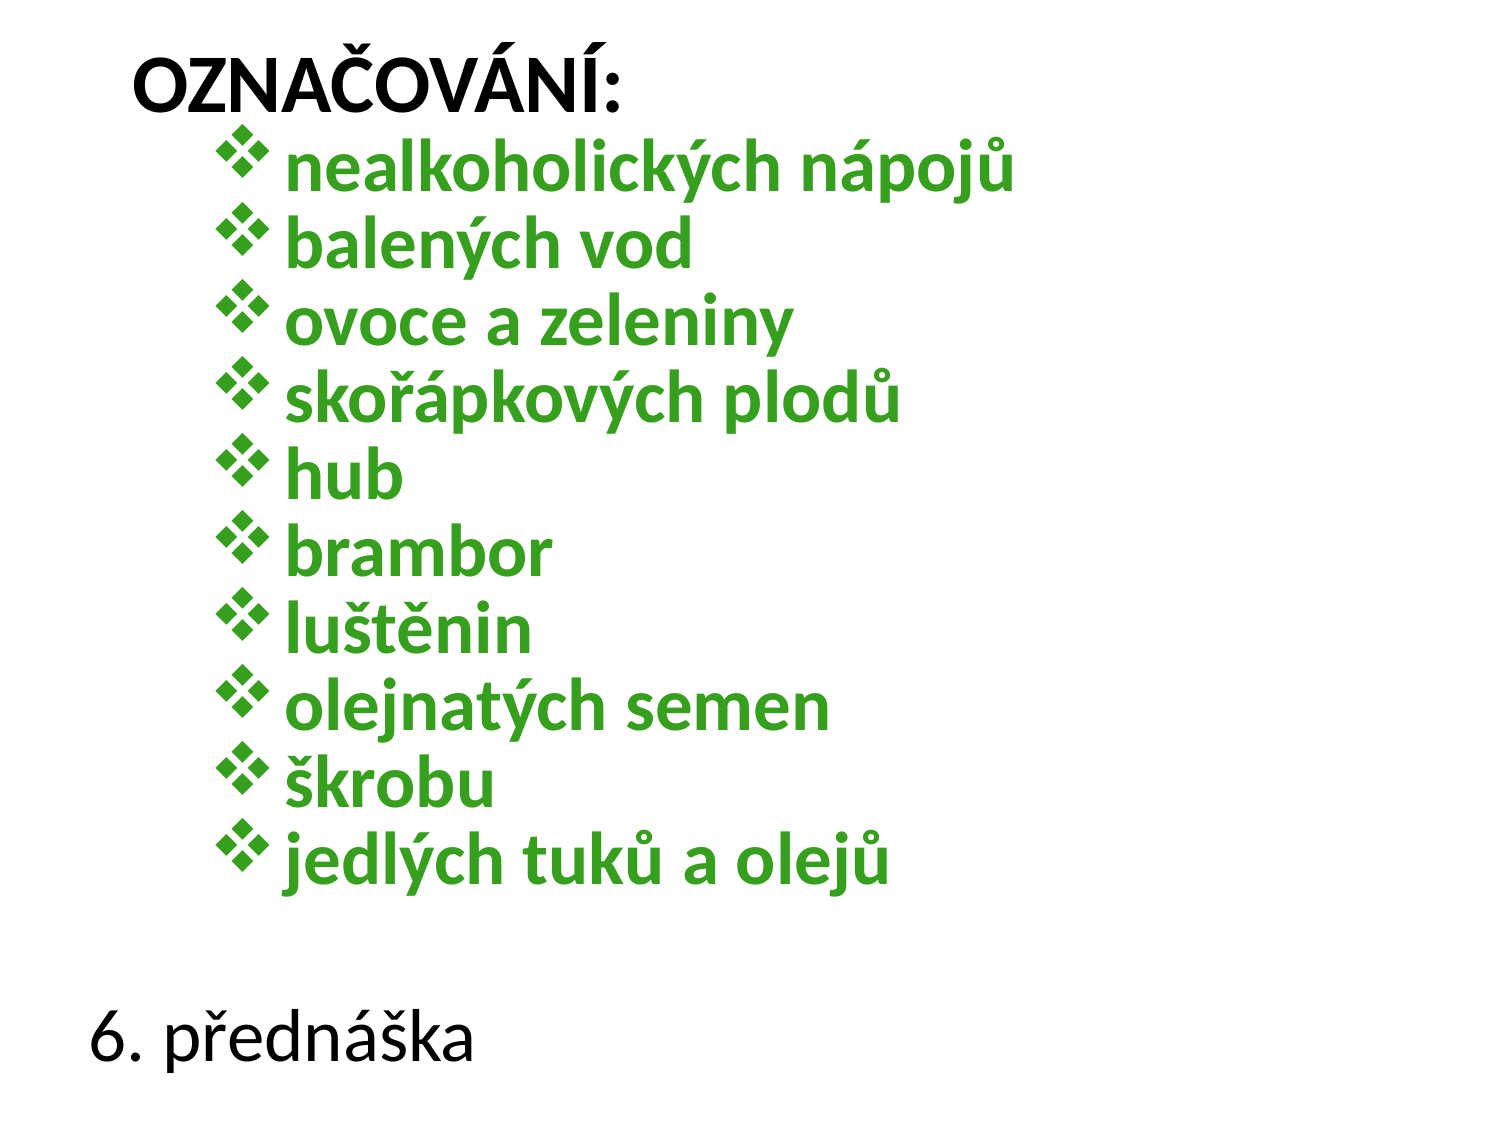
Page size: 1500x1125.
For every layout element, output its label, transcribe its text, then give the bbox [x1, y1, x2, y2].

text_box OZNAČOVÁNÍ: nealkoholických nápojů balených vod ovoce a zeleniny skořápkových plodů hub brambor luštěnin olejnatých semen škrobu jedlých tuků a olejů [117, 65, 1345, 907]
text_box 6. přednáška [32, 991, 1344, 1125]
